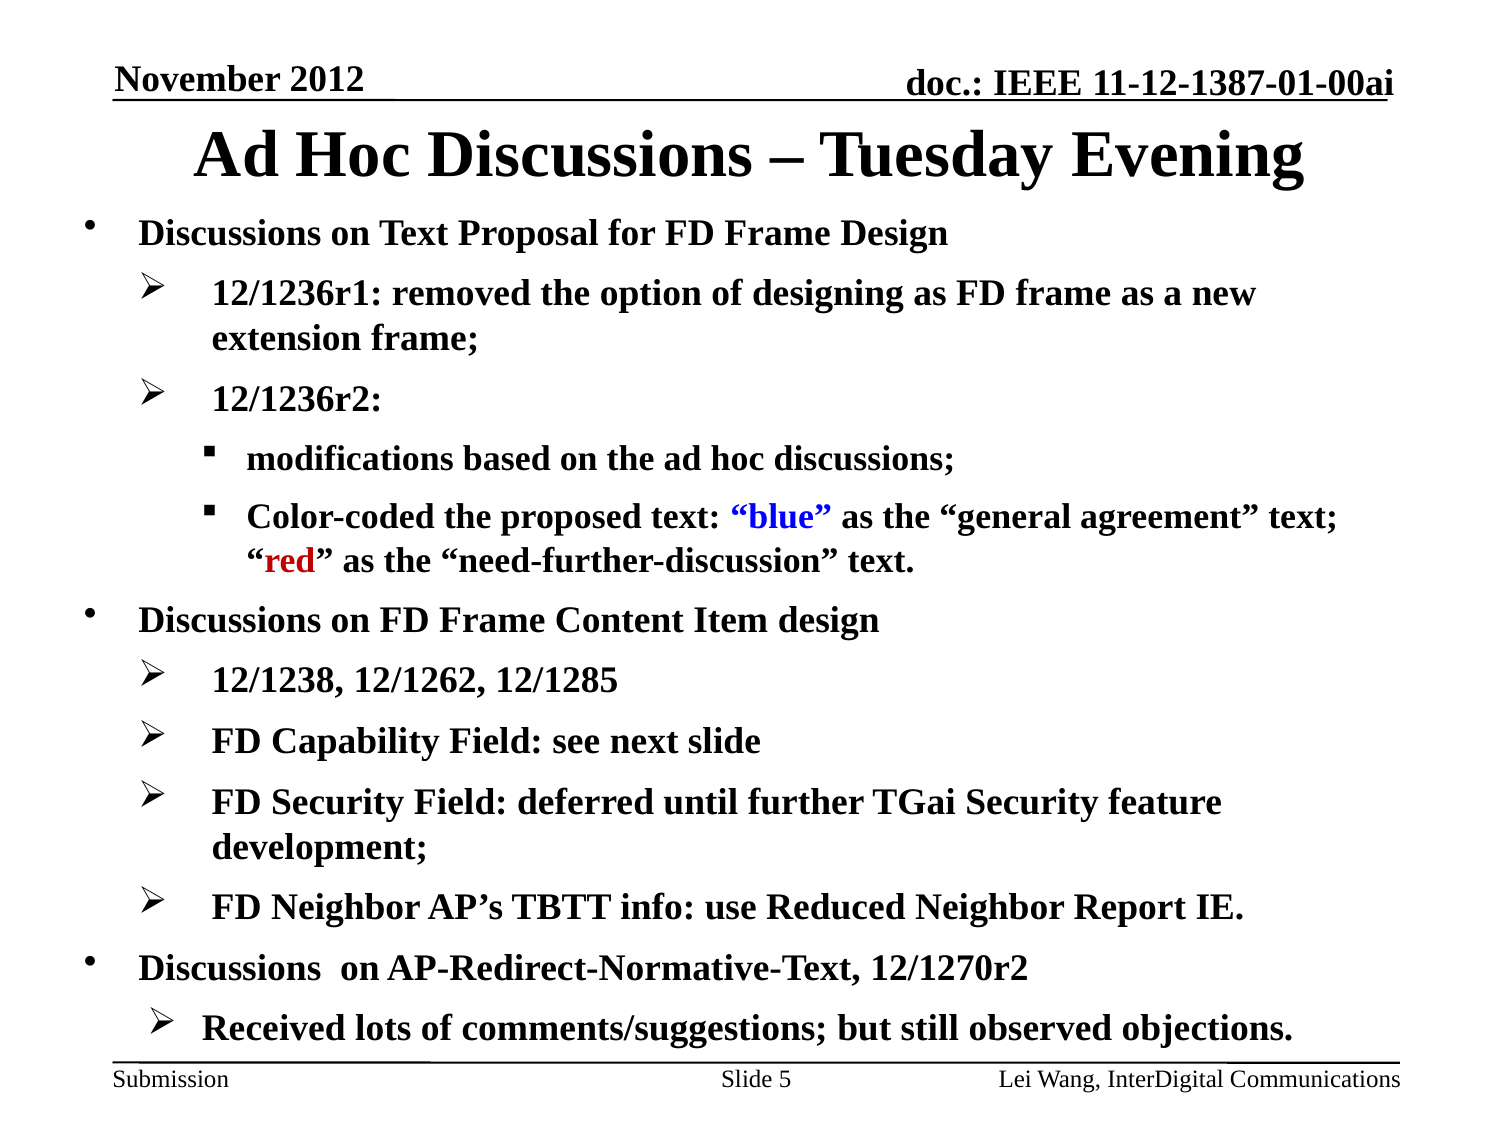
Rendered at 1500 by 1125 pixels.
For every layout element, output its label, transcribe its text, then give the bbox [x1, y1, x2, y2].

slide_number Slide 5 [712, 1061, 800, 1123]
text_box Discussions on Text Proposal for FD Frame Design 12/1236r1: removed the option of designing as FD frame as a new extension frame; 12/1236r2: modifications based on the ad hoc discussions; Color-coded the proposed text: “blue” as the “general agreement” text; “red” as the “need-further-discussion” text. Discussions on FD Frame Content Item design 12/1238, 12/1262, 12/1285 FD Capability Field: see next slide FD Security Field: deferred until further TGai Security feature development; FD Neighbor AP’s TBTT info: use Reduced Neighbor Report IE. Discussions on AP-Redirect-Normative-Text, 12/1270r2 Received lots of comments/suggestions; but still observed objections. [68, 200, 1394, 1057]
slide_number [114, 54, 423, 99]
text_box Ad Hoc Discussions – Tuesday Evening [112, 99, 1388, 200]
footer Lei Wang, InterDigital Communications [878, 1061, 1402, 1093]
